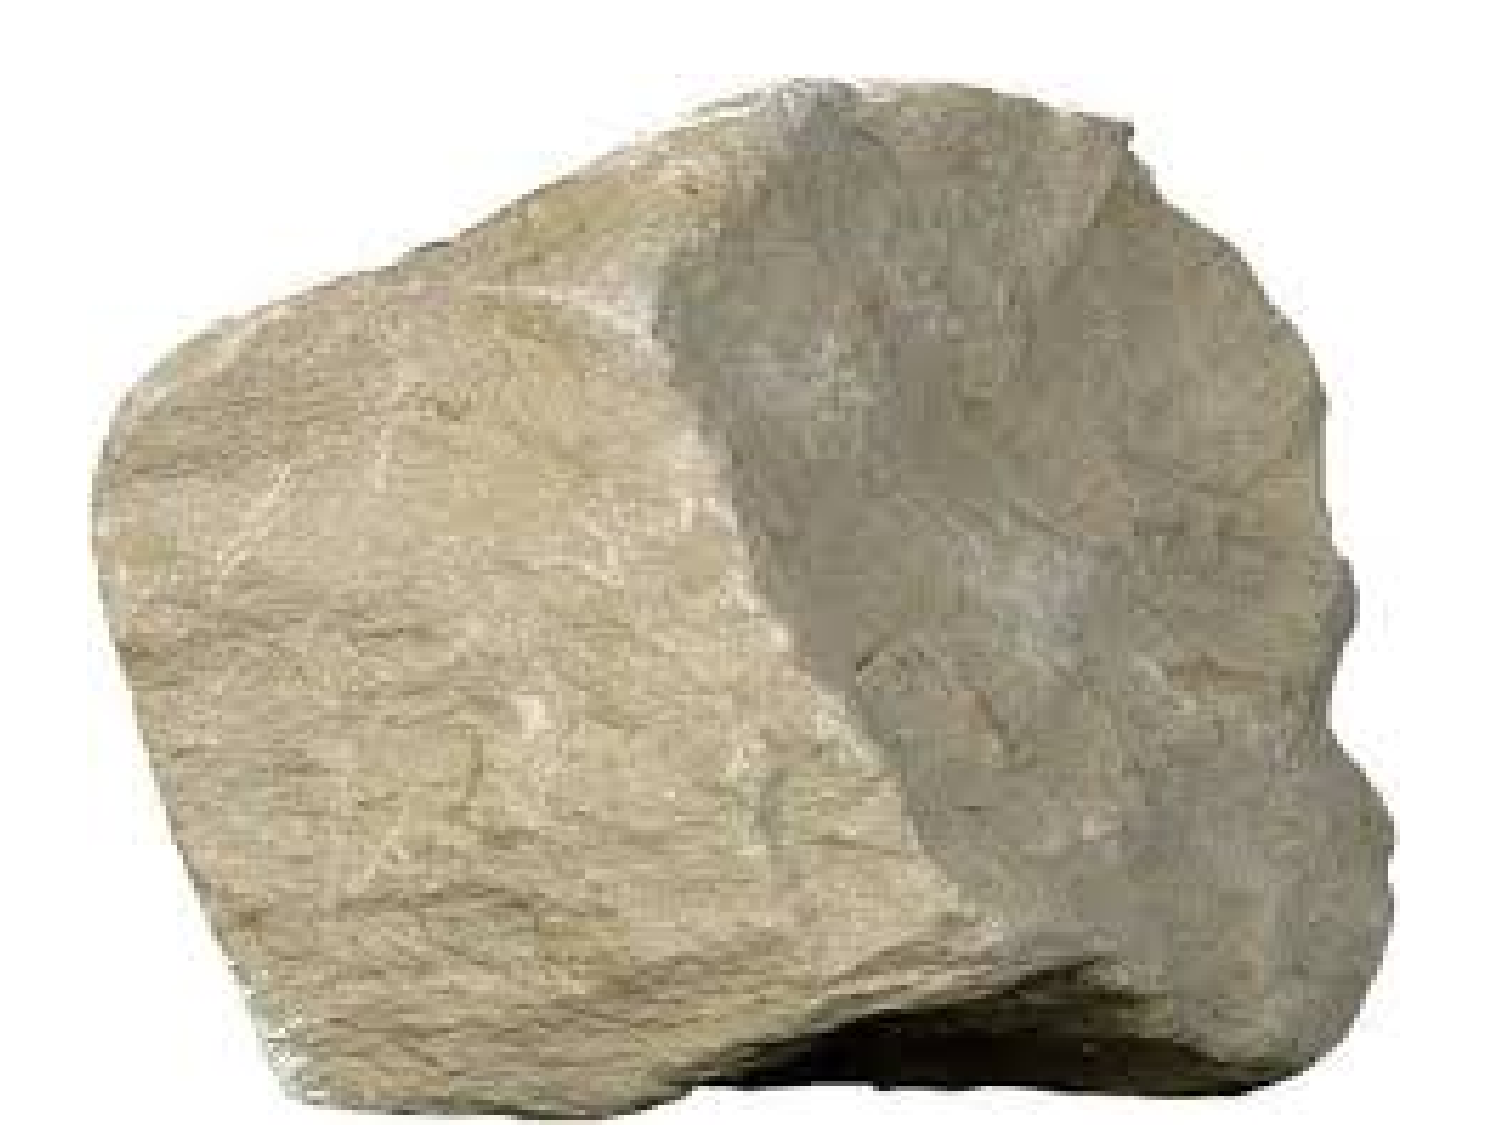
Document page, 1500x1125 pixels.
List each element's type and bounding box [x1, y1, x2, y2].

picture [87, 74, 1401, 1125]
